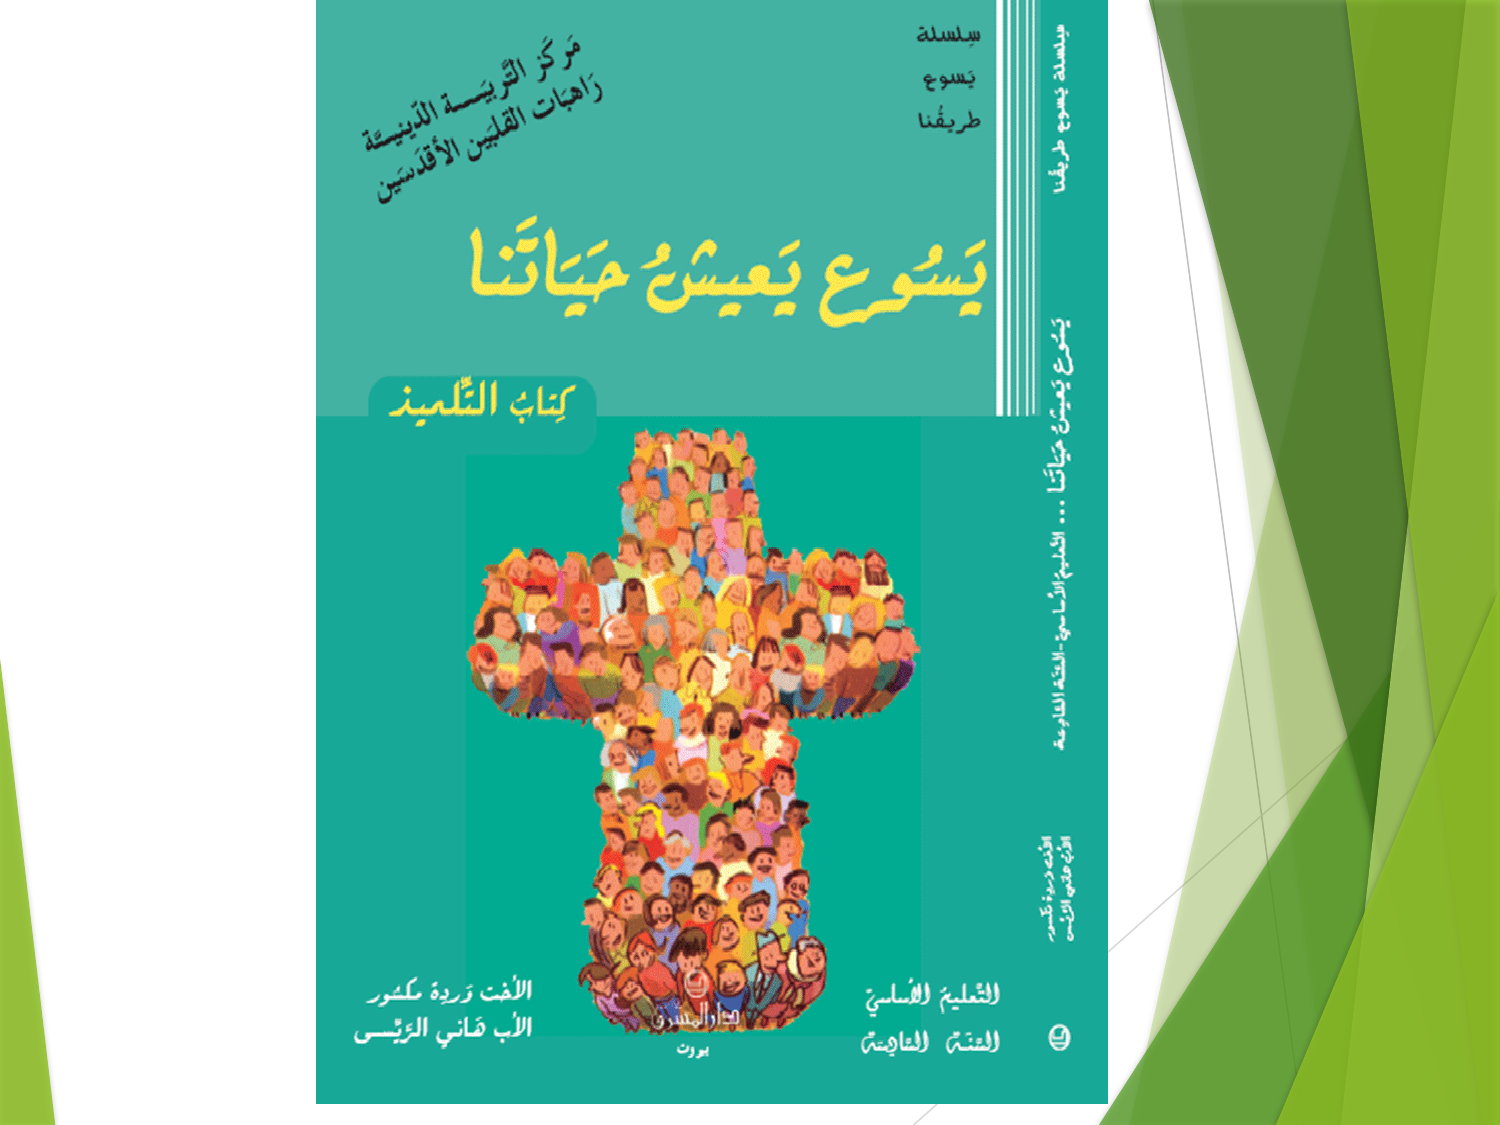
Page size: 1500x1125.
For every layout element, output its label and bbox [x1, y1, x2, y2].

picture [315, 0, 1109, 1104]
